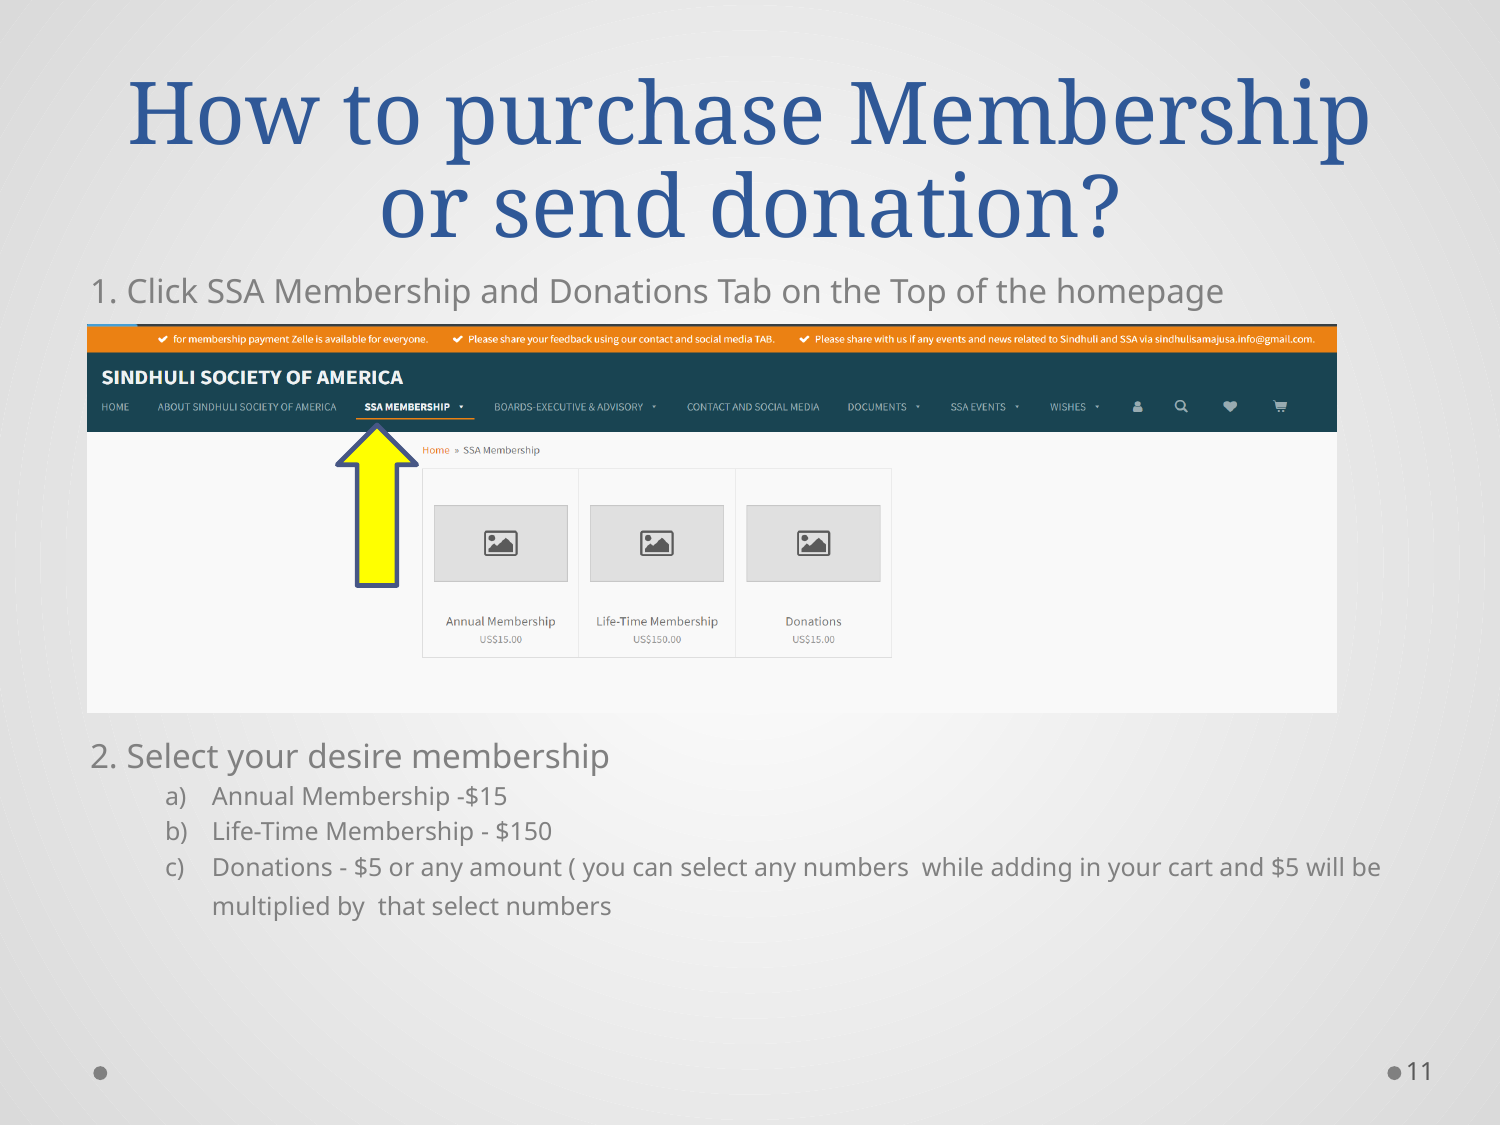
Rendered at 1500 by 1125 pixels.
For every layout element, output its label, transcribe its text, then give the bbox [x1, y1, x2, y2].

title How to purchase Membership or send donation? [75, 0, 1425, 262]
picture [87, 324, 1338, 713]
list 1. Click SSA Membership and Donations Tab on the Top of the homepage 2. Select your desire membership Annual Membership -$15 Life-Time Membership - $150 Donations - $5 or any amount ( you can select any numbers while adding in your cart and $5 will be multiplied by that select numbers [75, 262, 1425, 1005]
slide_number 11 [1401, 1042, 1494, 1103]
